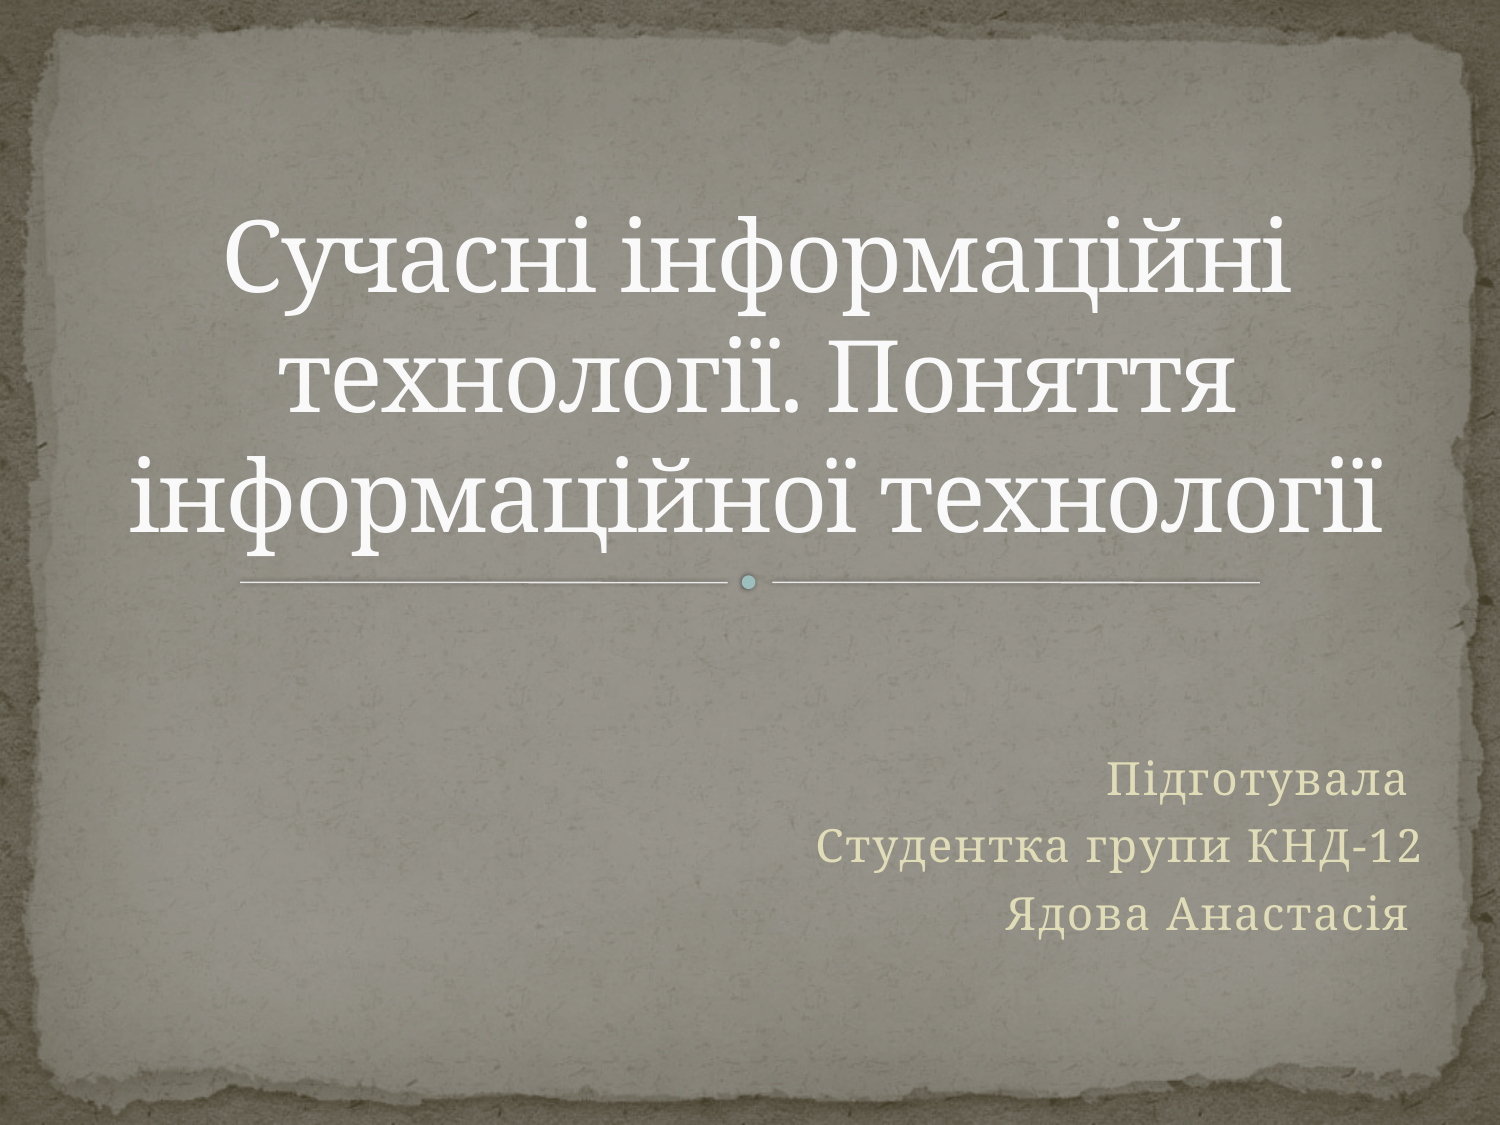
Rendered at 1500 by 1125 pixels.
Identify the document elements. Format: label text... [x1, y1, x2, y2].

subtitle Підготувала Студентка групи КНД-12 Ядова Анастасія [75, 606, 1438, 795]
title Сучасні інформаційні технології. Поняття інформаційної технології [74, 235, 1438, 561]
